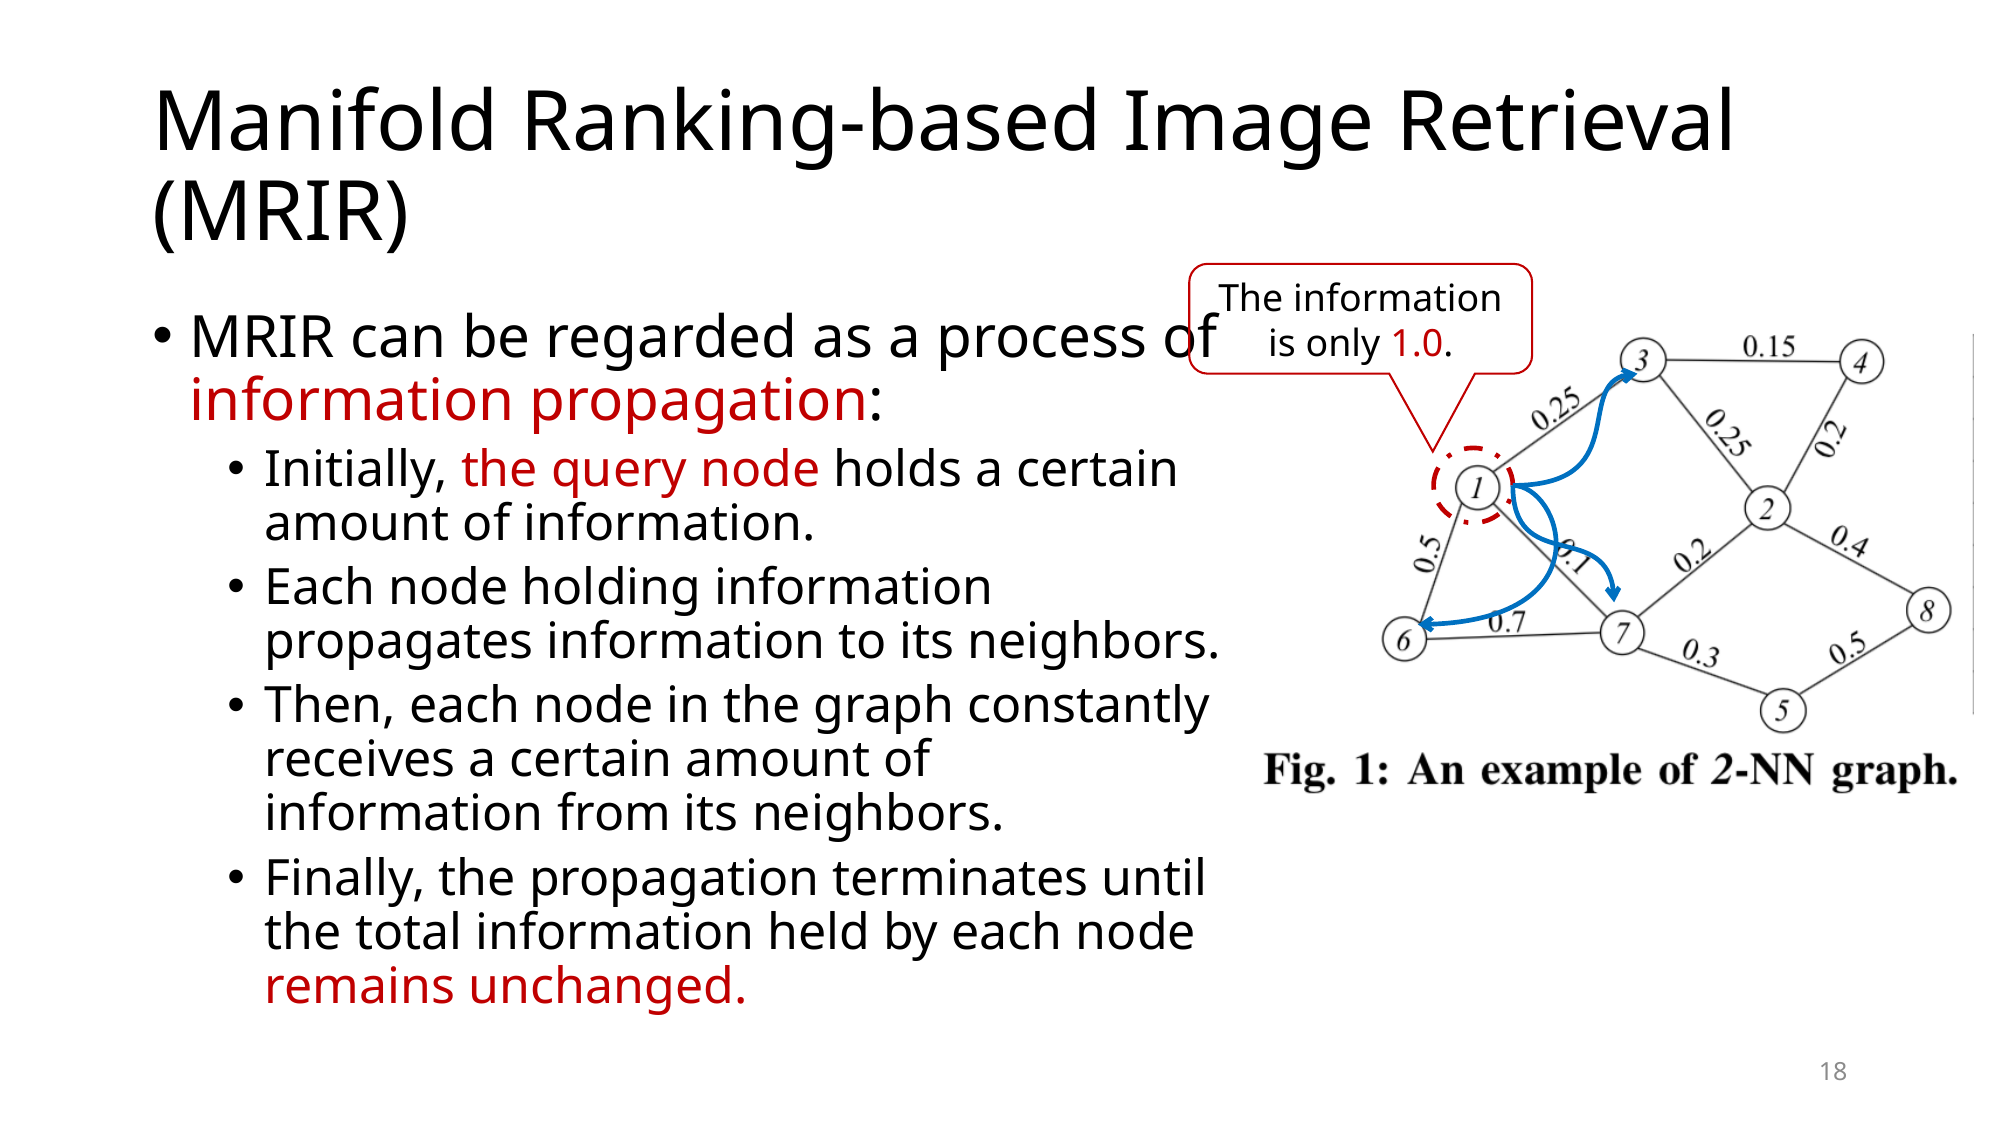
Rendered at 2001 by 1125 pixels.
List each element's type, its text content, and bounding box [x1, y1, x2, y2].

slide_number 18 [1412, 1042, 1863, 1103]
picture [1254, 299, 1974, 798]
text_box The information is only 1.0. [1188, 262, 1534, 375]
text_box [1417, 485, 1513, 625]
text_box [1512, 373, 1638, 486]
title Manifold Ranking-based Image Retrieval (MRIR) [137, 59, 1863, 278]
list MRIR can be regarded as a process of information propagation: Initially, the query node holds a certain amount of information. Each node holding information propagates information to its neighbors. Then, each node in the graph constantly receives a certain amount of information from its neighbors. Finally, the propagation terminates until the total information held by each node remains unchanged. [137, 299, 1239, 1043]
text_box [1513, 493, 1622, 595]
